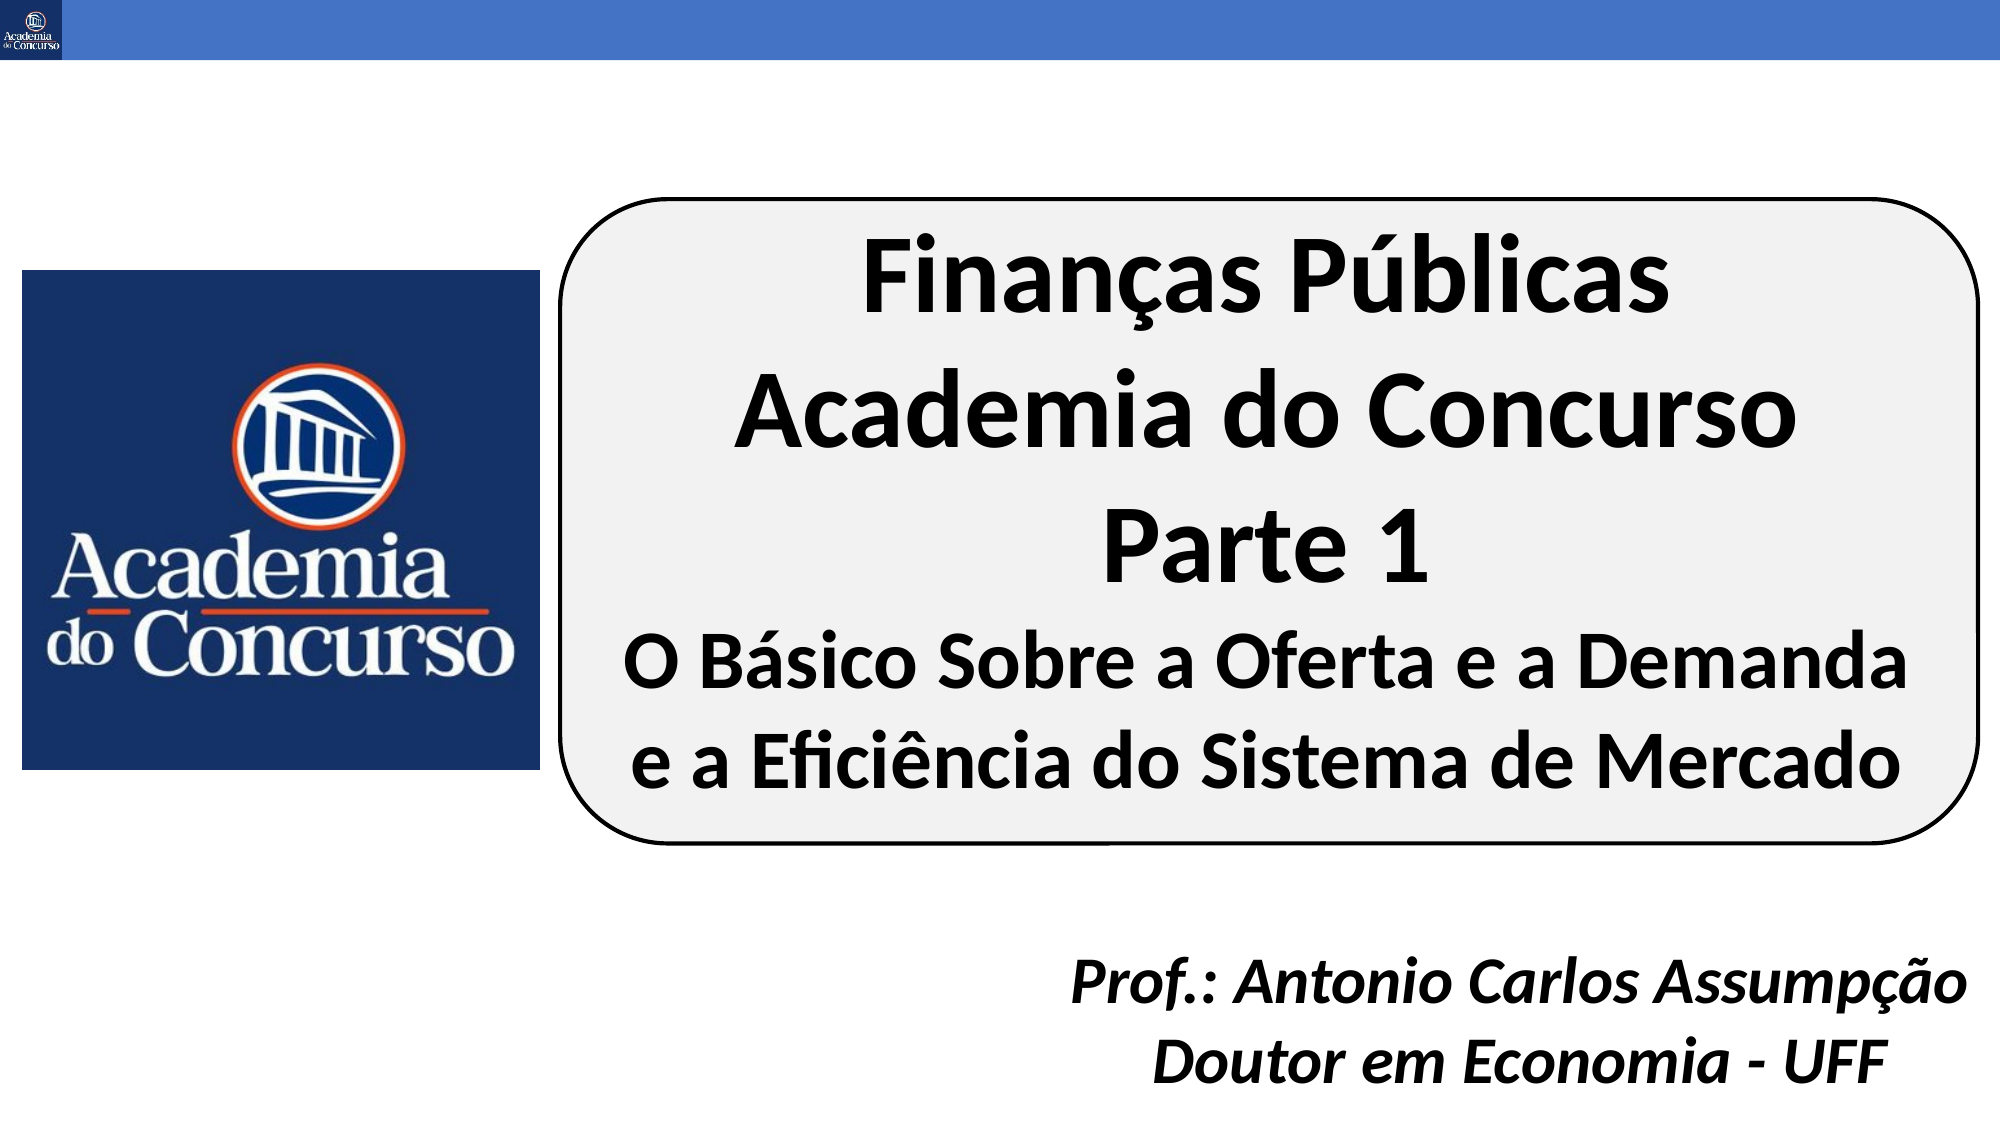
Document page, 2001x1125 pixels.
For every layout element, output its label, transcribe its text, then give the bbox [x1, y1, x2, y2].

text_box Prof.: Antonio Carlos Assumpção Doutor em Economia - UFF [1040, 929, 2000, 1105]
title Finanças Públicas Academia do Concurso Parte 1 O Básico Sobre a Oferta e a Demanda e a Eficiência do Sistema de Mercado [593, 271, 1941, 464]
picture [0, 0, 62, 60]
text_box [558, 197, 1981, 846]
picture [21, 270, 540, 770]
